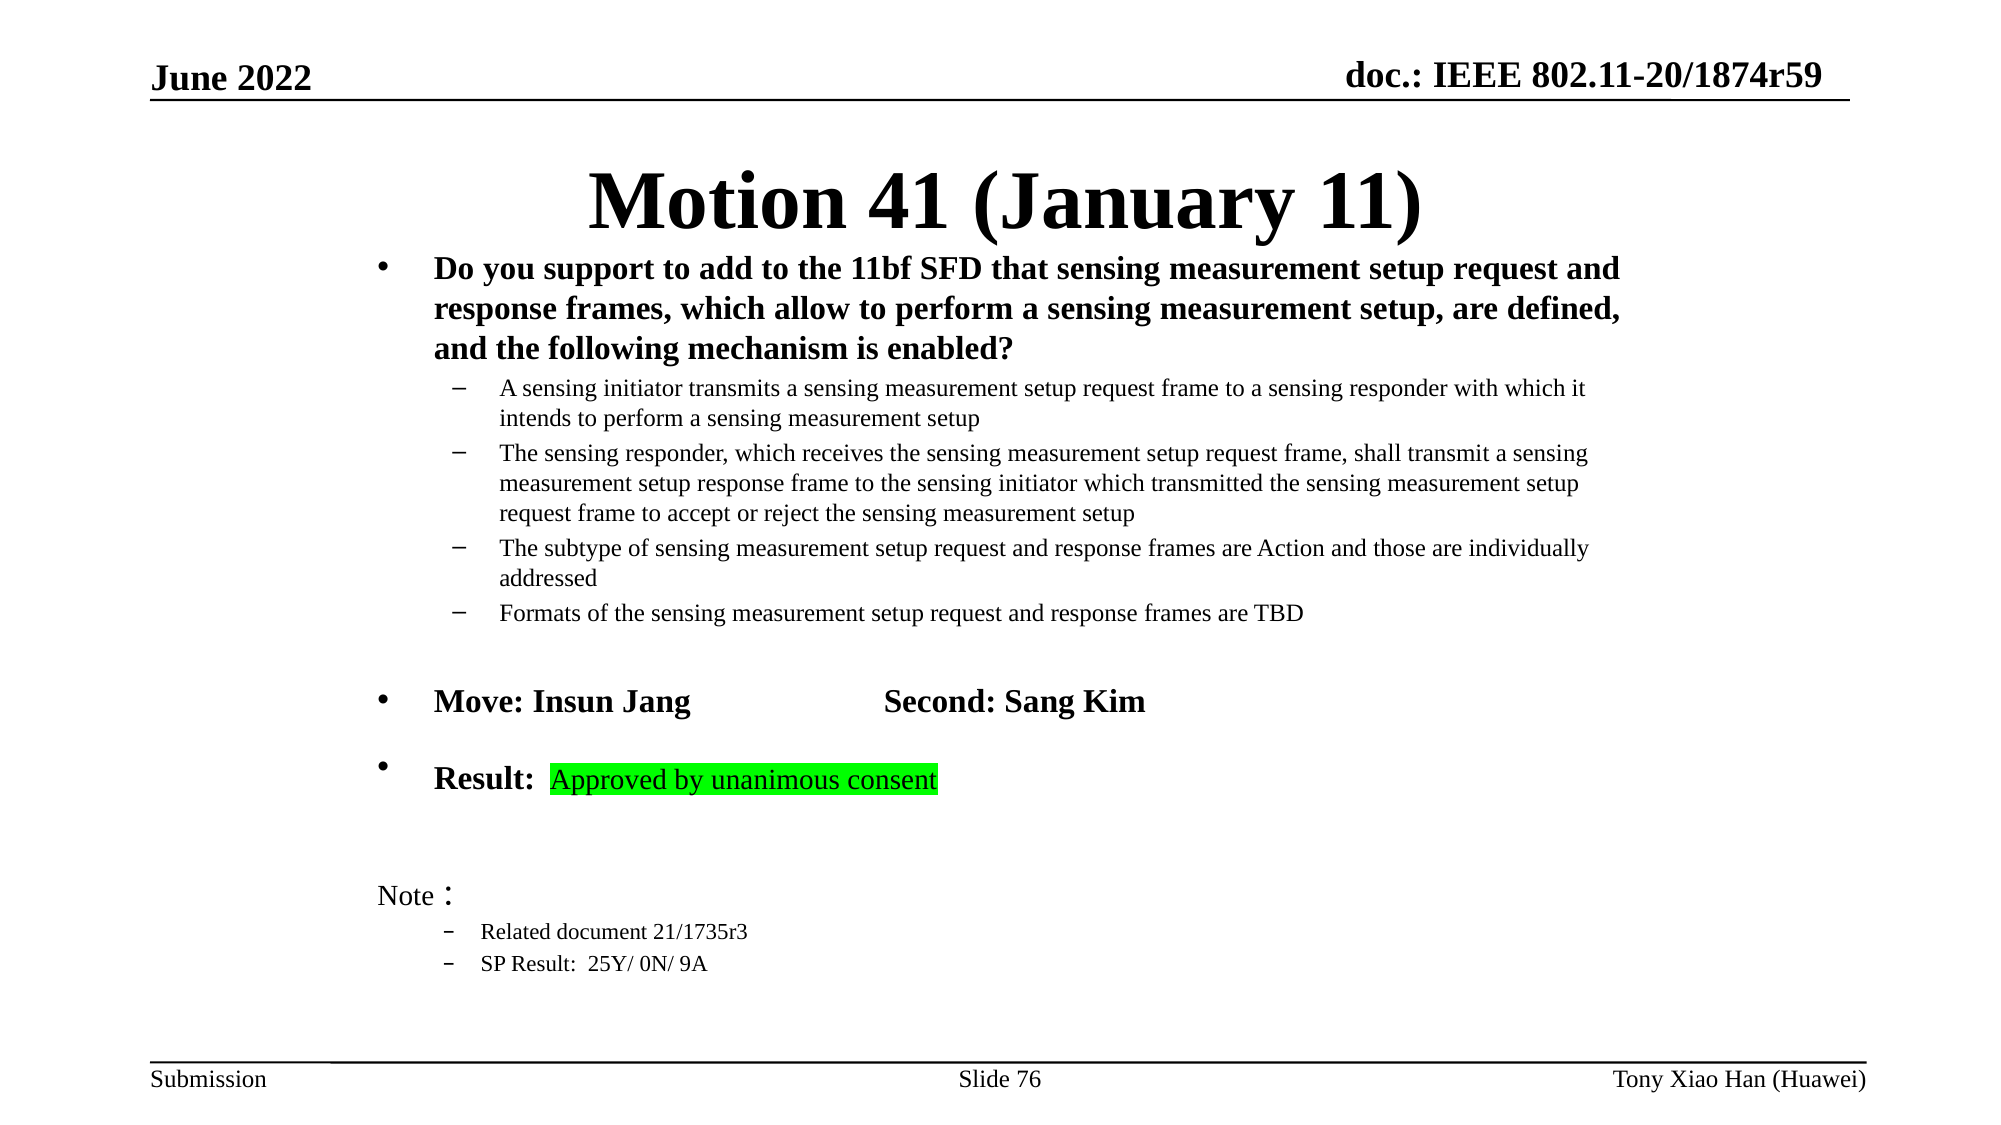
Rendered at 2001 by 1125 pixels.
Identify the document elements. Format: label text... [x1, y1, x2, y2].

text_box Motion 41 (January 11) [368, 137, 1644, 275]
text_box Do you support to add to the 11bf SFD that sensing measurement setup request and response frames, which allow to perform a sensing measurement setup, are defined, and the following mechanism is enabled? A sensing initiator transmits a sensing measurement setup request frame to a sensing responder with which it intends to perform a sensing measurement setup The sensing responder, which receives the sensing measurement setup request frame, shall transmit a sensing measurement setup response frame to the sensing initiator which transmitted the sensing measurement setup request frame to accept or reject the sensing measurement setup The subtype of sensing measurement setup request and response frames are Action and those are individually addressed Formats of the sensing measurement setup request and response frames are TBD Move: Insun Jang Second: Sang Kim Result: Approved by unanimous consent Note： Related document 21/1735r3 SP Result: 25Y/ 0N/ 9A [362, 212, 1638, 900]
